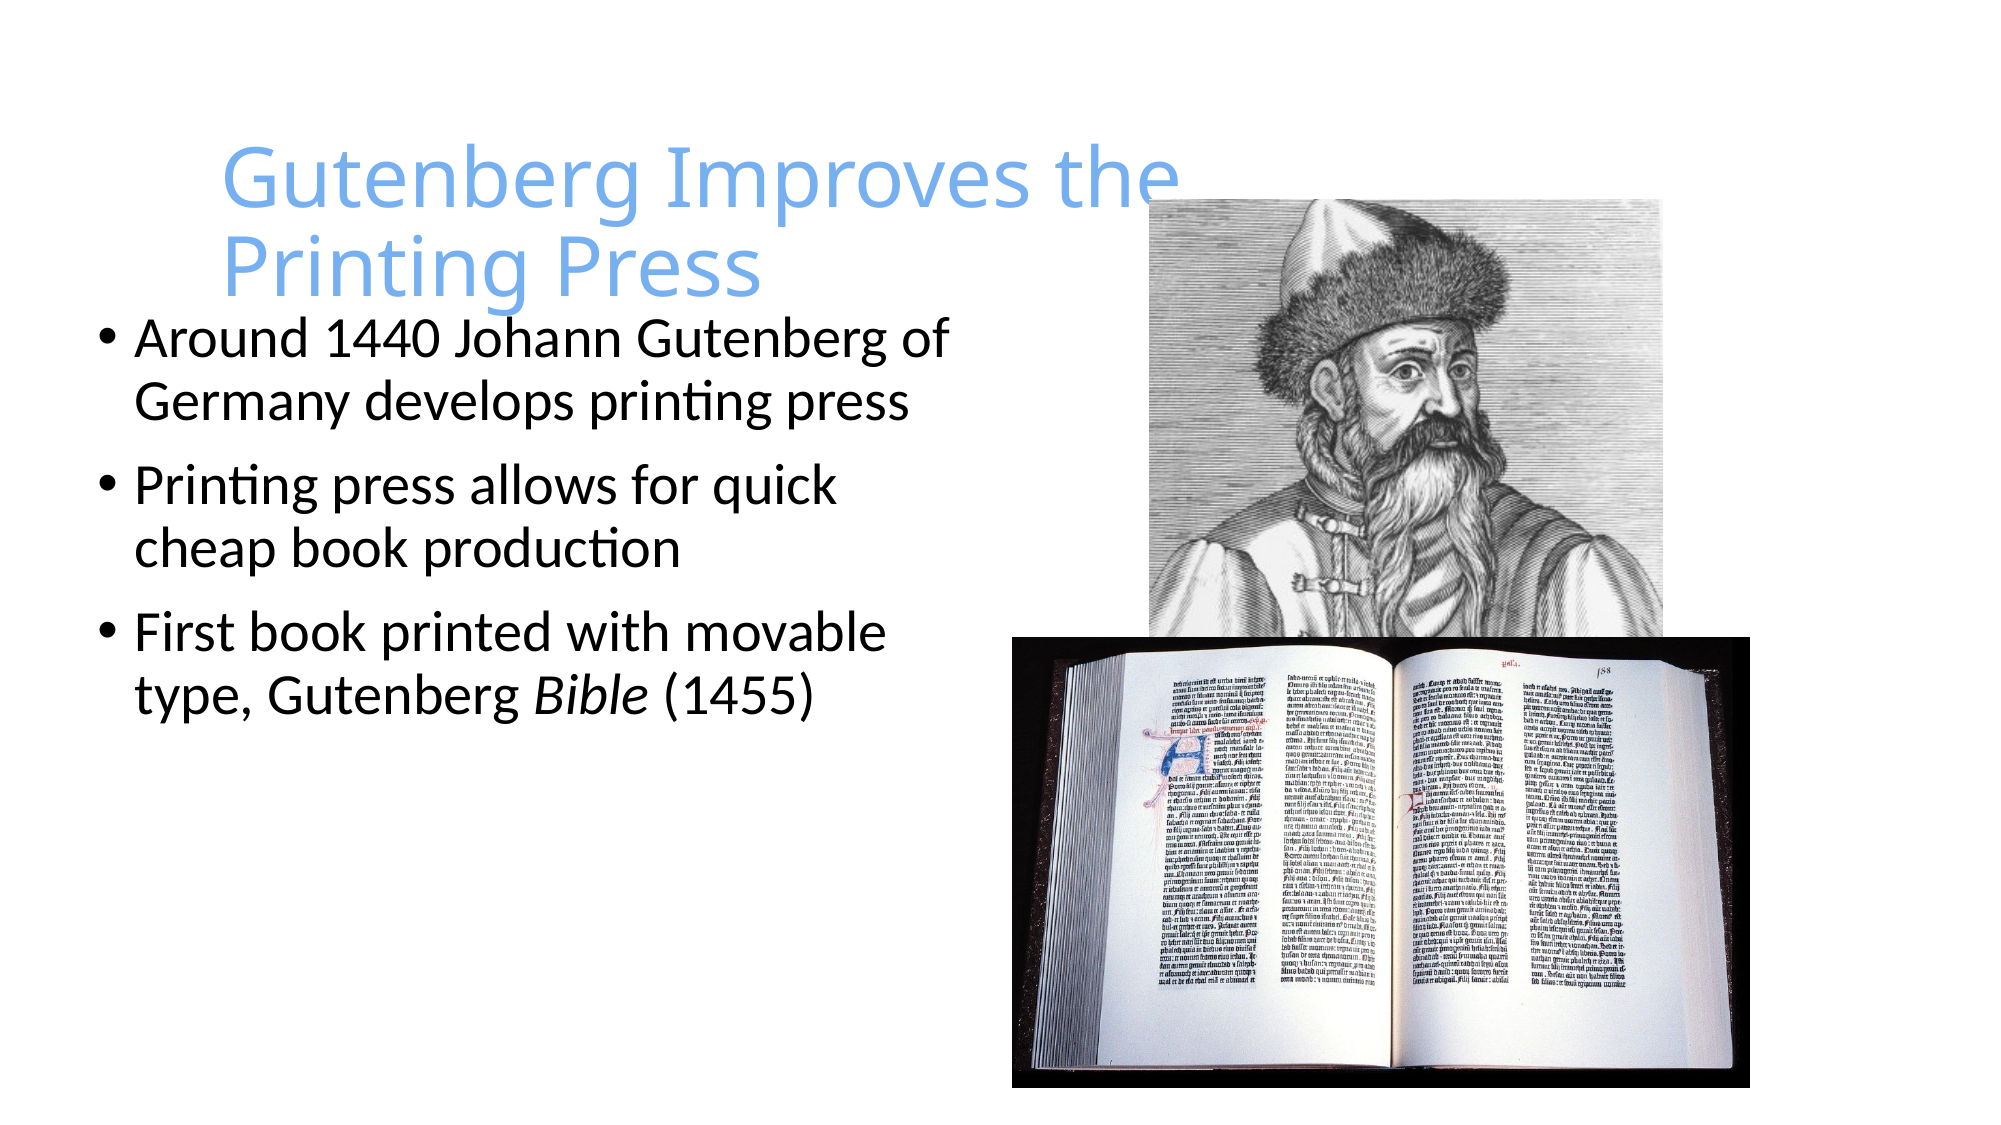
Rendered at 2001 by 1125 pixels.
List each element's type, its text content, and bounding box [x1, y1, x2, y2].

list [1149, 199, 1663, 637]
list Around 1440 Johann Gutenberg of Germany develops printing press Printing press allows for quick cheap book production First book printed with movable type, Gutenberg Bible (1455) [82, 299, 988, 1044]
title Gutenberg Improves the Printing Press [125, 149, 1514, 300]
picture [1012, 637, 1750, 1089]
